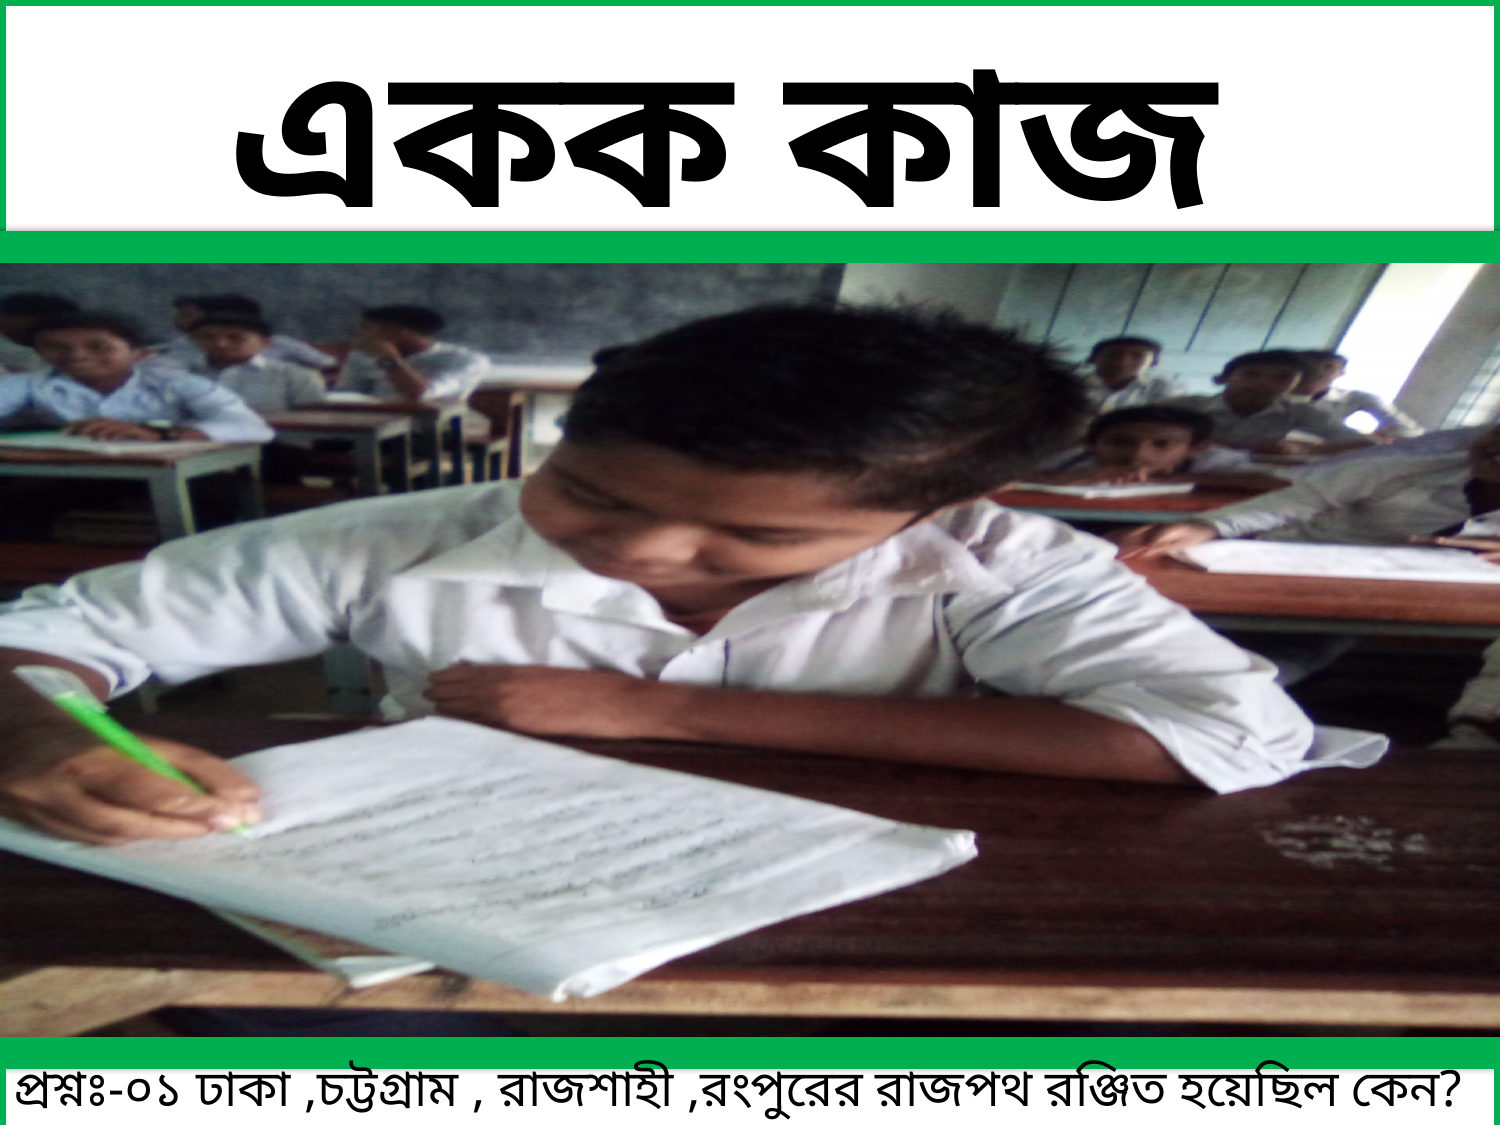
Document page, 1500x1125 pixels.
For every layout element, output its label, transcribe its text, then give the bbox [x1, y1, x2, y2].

picture [0, 262, 1500, 1038]
text_box একক কাজ [0, 0, 1500, 225]
text_box প্রশ্নঃ-০১ ঢাকা ,চট্টগ্রাম , রাজশাহী ,রংপুরের রাজপথ রঞ্জিত হয়েছিল কেন? ব্যাখ্যা কর । [0, 1049, 1500, 1125]
